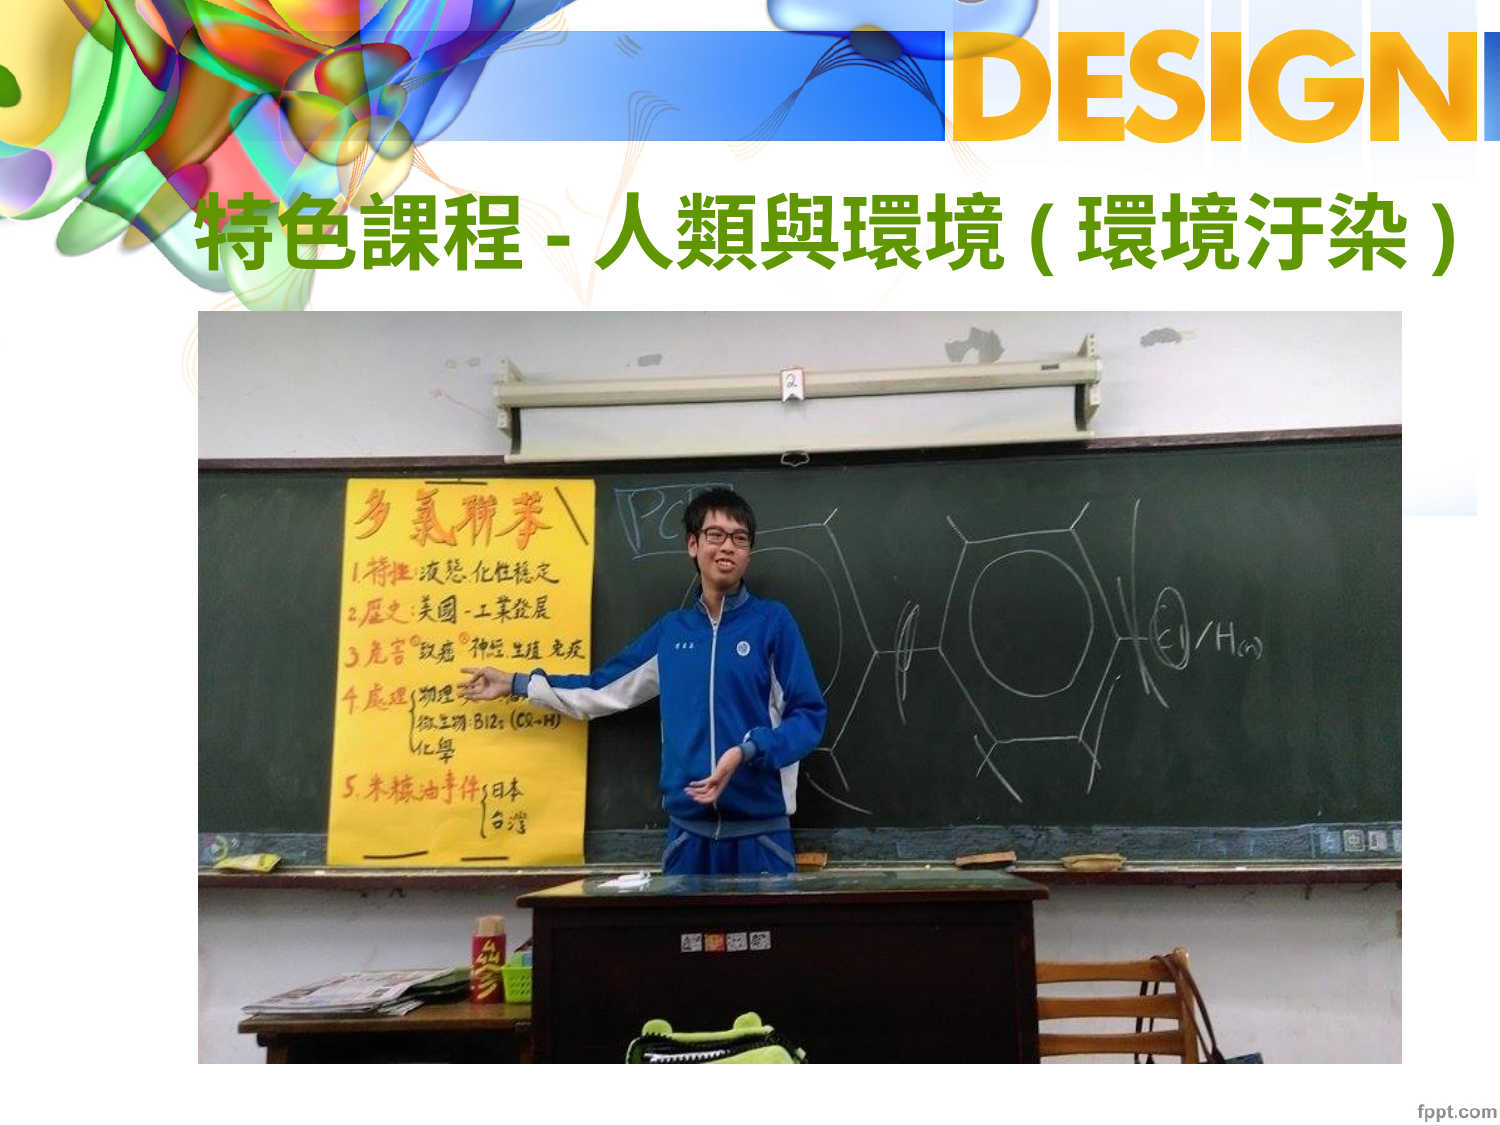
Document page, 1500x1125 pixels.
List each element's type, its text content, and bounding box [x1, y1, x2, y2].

picture [0, 0, 1500, 1125]
title 特色課程-人類與環境(環境汙染) [150, 136, 1500, 325]
